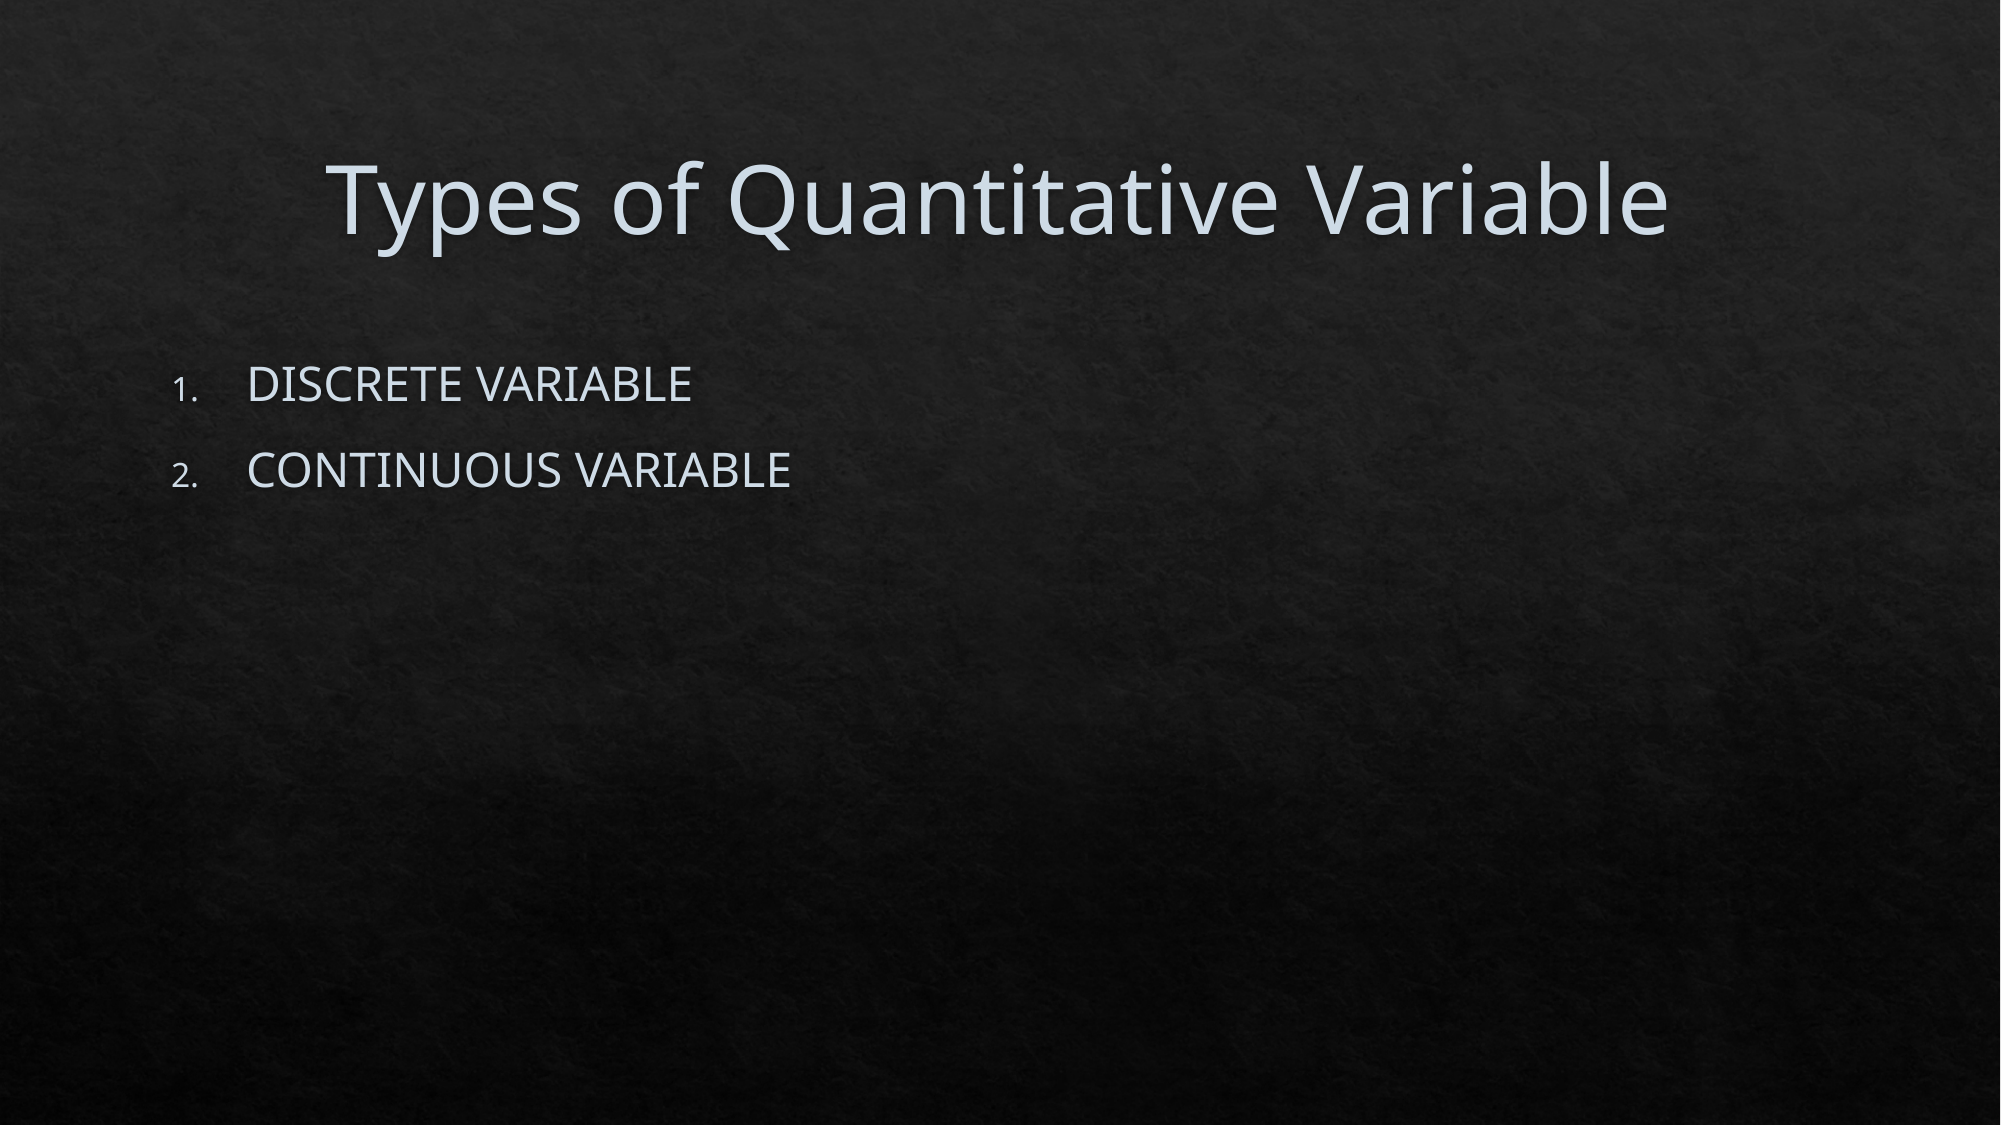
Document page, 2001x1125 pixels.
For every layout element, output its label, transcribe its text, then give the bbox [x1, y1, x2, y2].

title Types of Quantitative Variable [149, 99, 1849, 307]
list DISCRETE VARIABLE CONTINUOUS VARIABLE [149, 340, 1849, 950]
